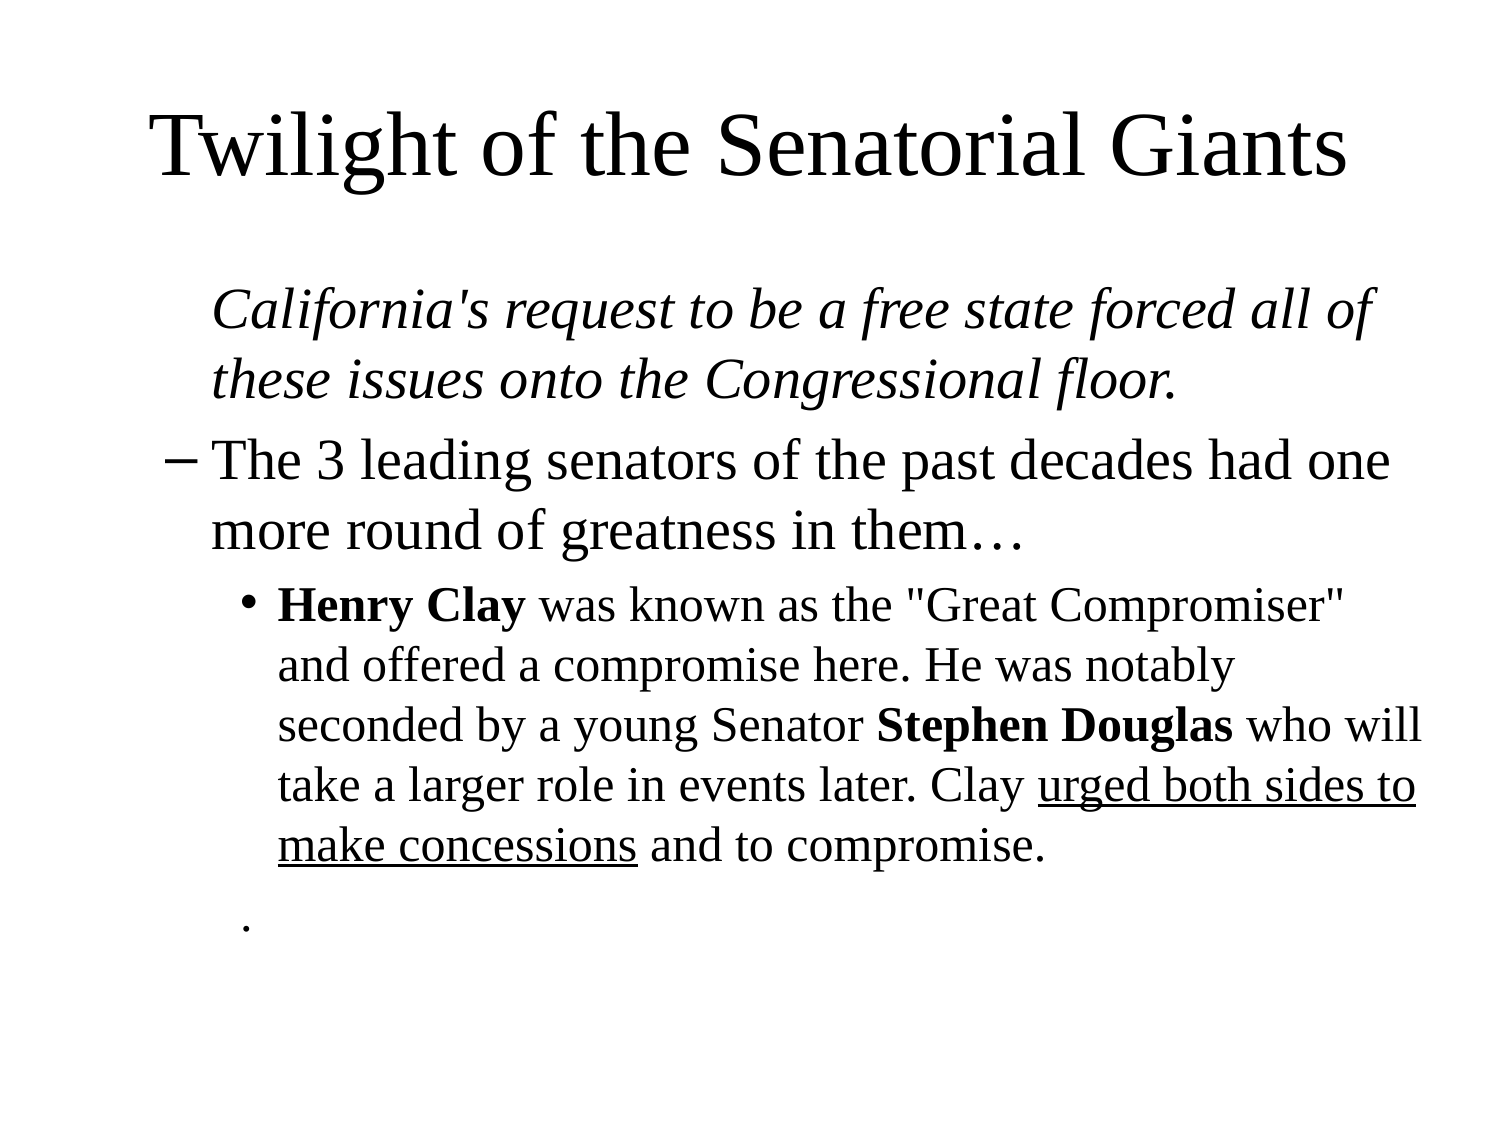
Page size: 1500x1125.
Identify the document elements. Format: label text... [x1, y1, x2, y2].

list California's request to be a free state forced all of these issues onto the Congressional floor. The 3 leading senators of the past decades had one more round of greatness in them… Henry Clay was known as the "Great Compromiser" and offered a compromise here. He was notably seconded by a young Senator Stephen Douglas who will take a larger role in events later. Clay urged both sides to make concessions and to compromise. . [75, 262, 1438, 1125]
title Twilight of the Senatorial Giants [75, 45, 1425, 233]
